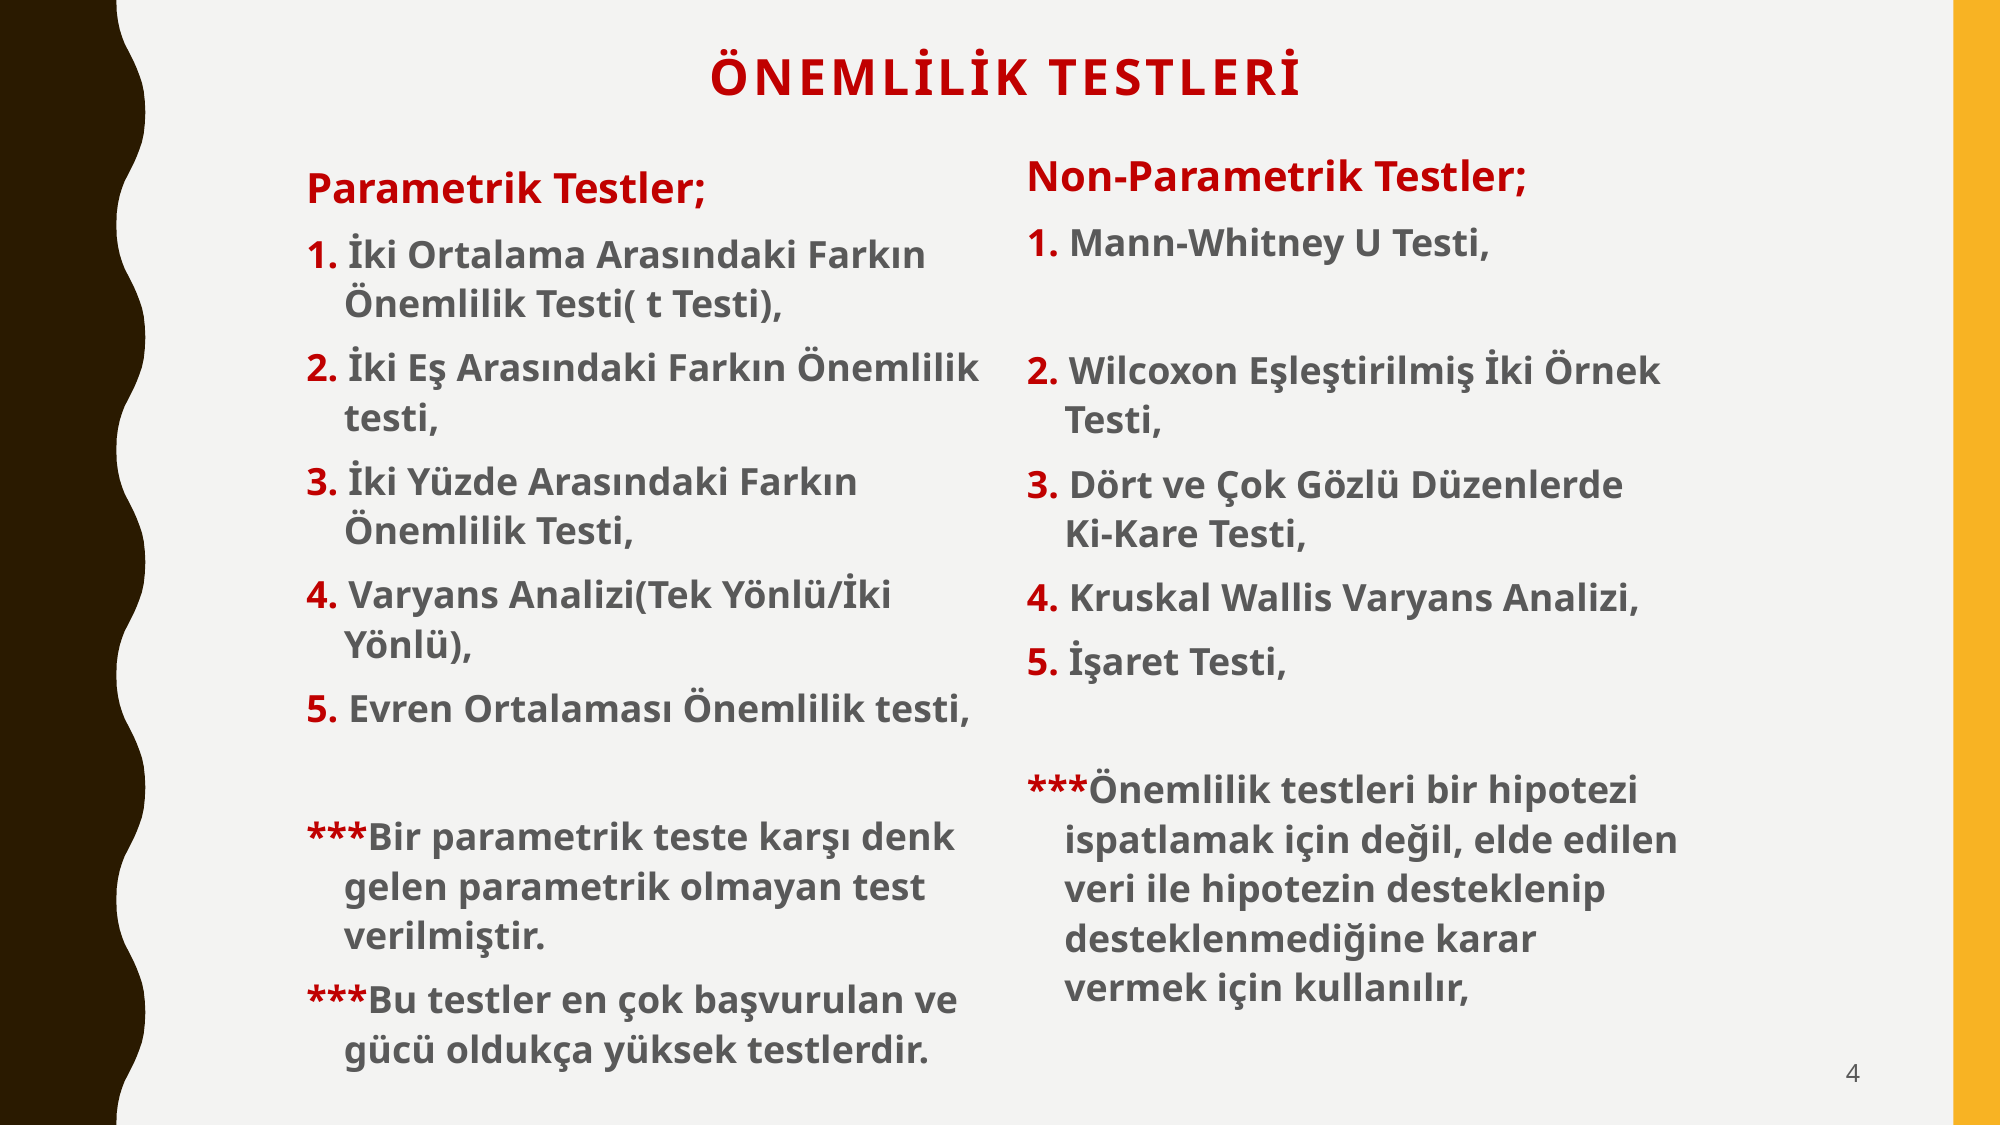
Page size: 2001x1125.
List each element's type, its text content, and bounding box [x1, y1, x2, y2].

list Parametrik Testler; 1. İki Ortalama Arasındaki Farkın Önemlilik Testi( t Testi), 2. İki Eş Arasındaki Farkın Önemlilik testi, 3. İki Yüzde Arasındaki Farkın Önemlilik Testi, 4. Varyans Analizi(Tek Yönlü/İki Yönlü), 5. Evren Ortalaması Önemlilik testi, ***Bir parametrik teste karşı denk gelen parametrik olmayan test verilmiştir. ***Bu testler en çok başvurulan ve gücü oldukça yüksek testlerdir. [291, 149, 1024, 1094]
slide_number 4 [1412, 1045, 1875, 1103]
list Non-Parametrik Testler; 1. Mann-Whitney U Testi, 2. Wilcoxon Eşleştirilmiş İki Örnek Testi, 3. Dört ve Çok Gözlü Düzenlerde Ki-Kare Testi, 4. Kruskal Wallis Varyans Analizi, 5. İşaret Testi, ***Önemlilik testleri bir hipotezi ispatlamak için değil, elde edilen veri ile hipotezin desteklenip desteklenmediğine karar vermek için kullanılır, [1011, 137, 1697, 1083]
title Önemlilik Testleri [324, 45, 1686, 126]
